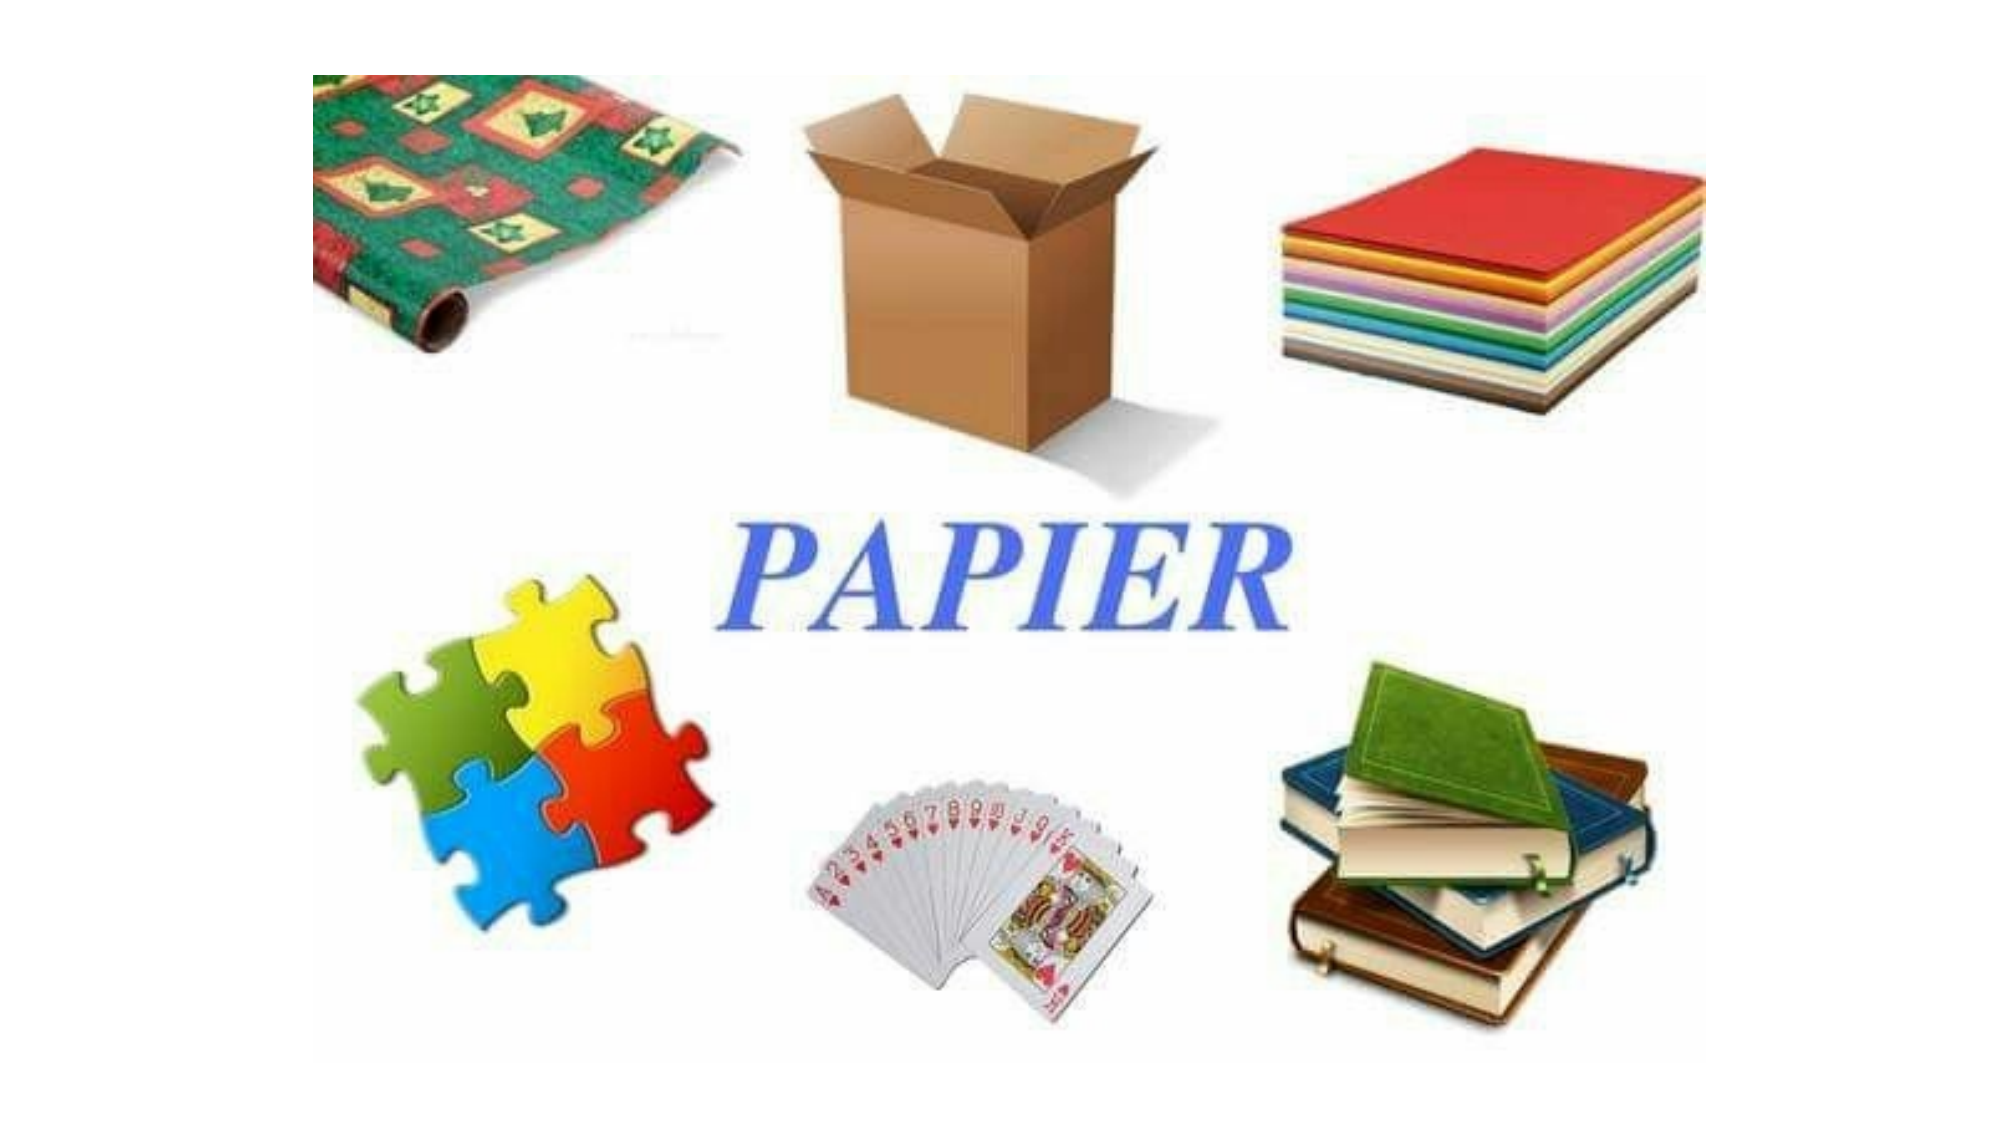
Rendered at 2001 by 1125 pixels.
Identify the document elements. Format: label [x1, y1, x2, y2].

picture [313, 75, 1706, 1063]
